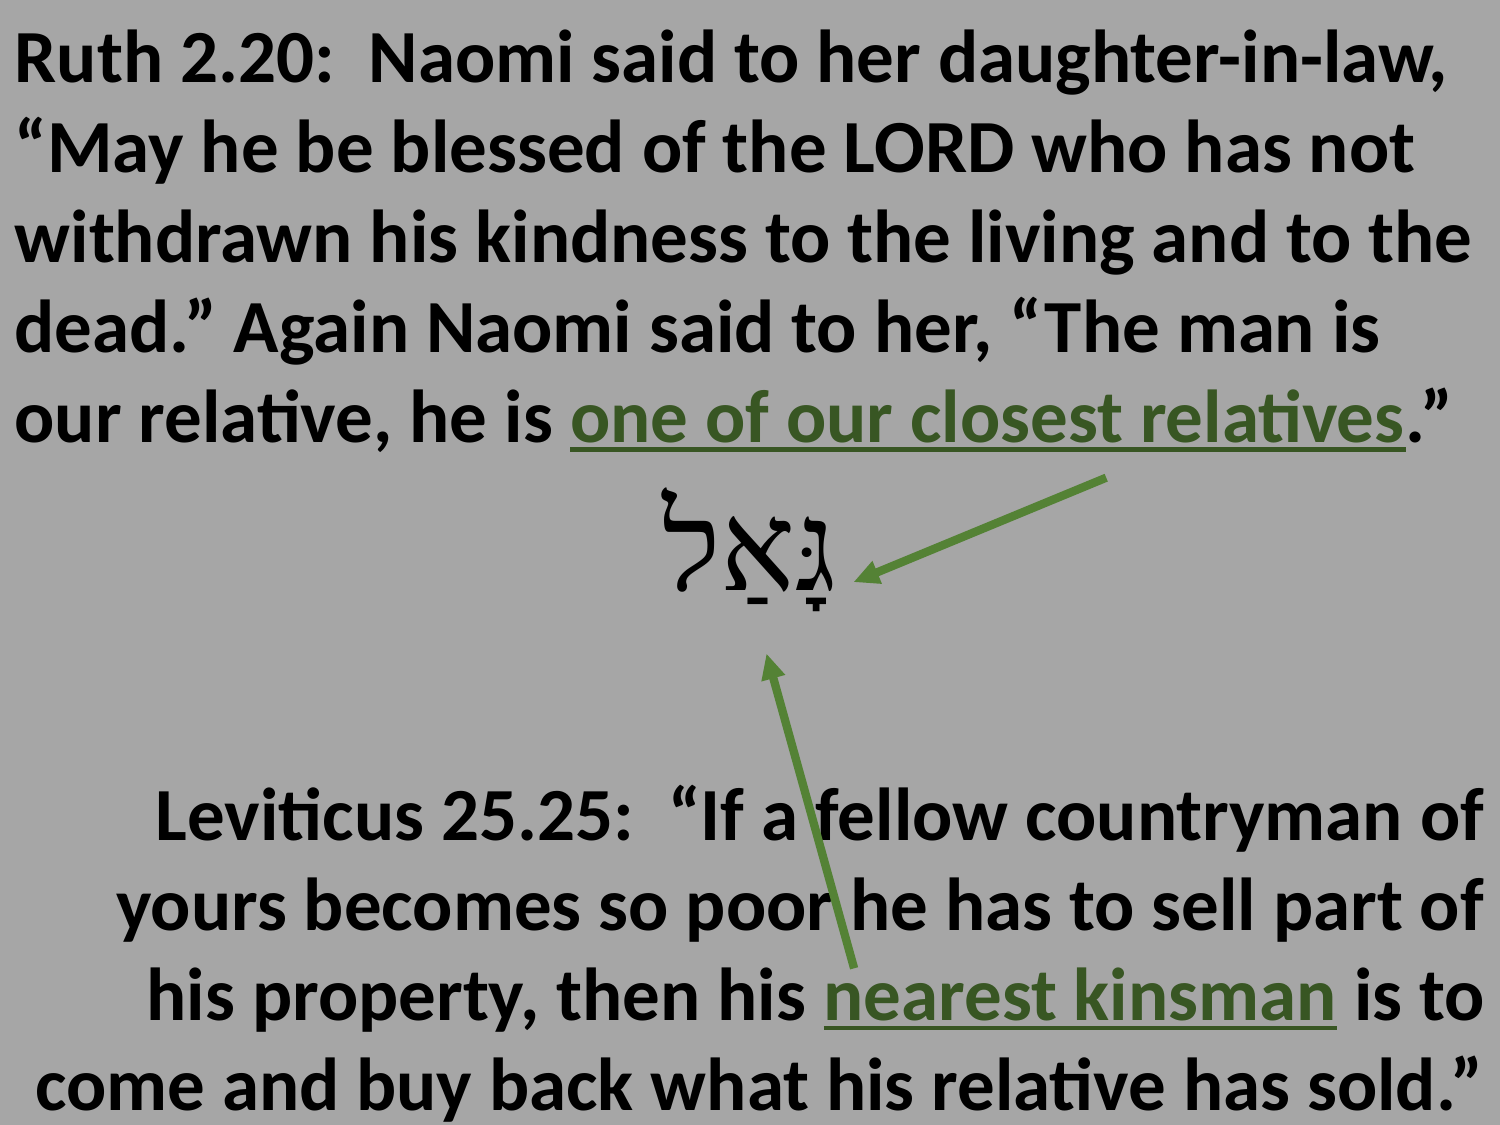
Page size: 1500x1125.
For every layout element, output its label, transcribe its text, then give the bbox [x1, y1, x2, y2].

text_box Ruth 2.20: Naomi said to her daughter-in-law, “May he be blessed of the LORD who has not withdrawn his kindness to the living and to the dead.” Again Naomi said to her, “The man is our relative, he is one of our closest relatives.” גָּאַל Leviticus 25.25: “If a fellow countryman of yours becomes so poor he has to sell part of his property, then his nearest kinsman is to come and buy back what his relative has sold.” [0, 0, 1500, 1125]
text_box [766, 654, 855, 969]
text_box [854, 477, 1107, 582]
